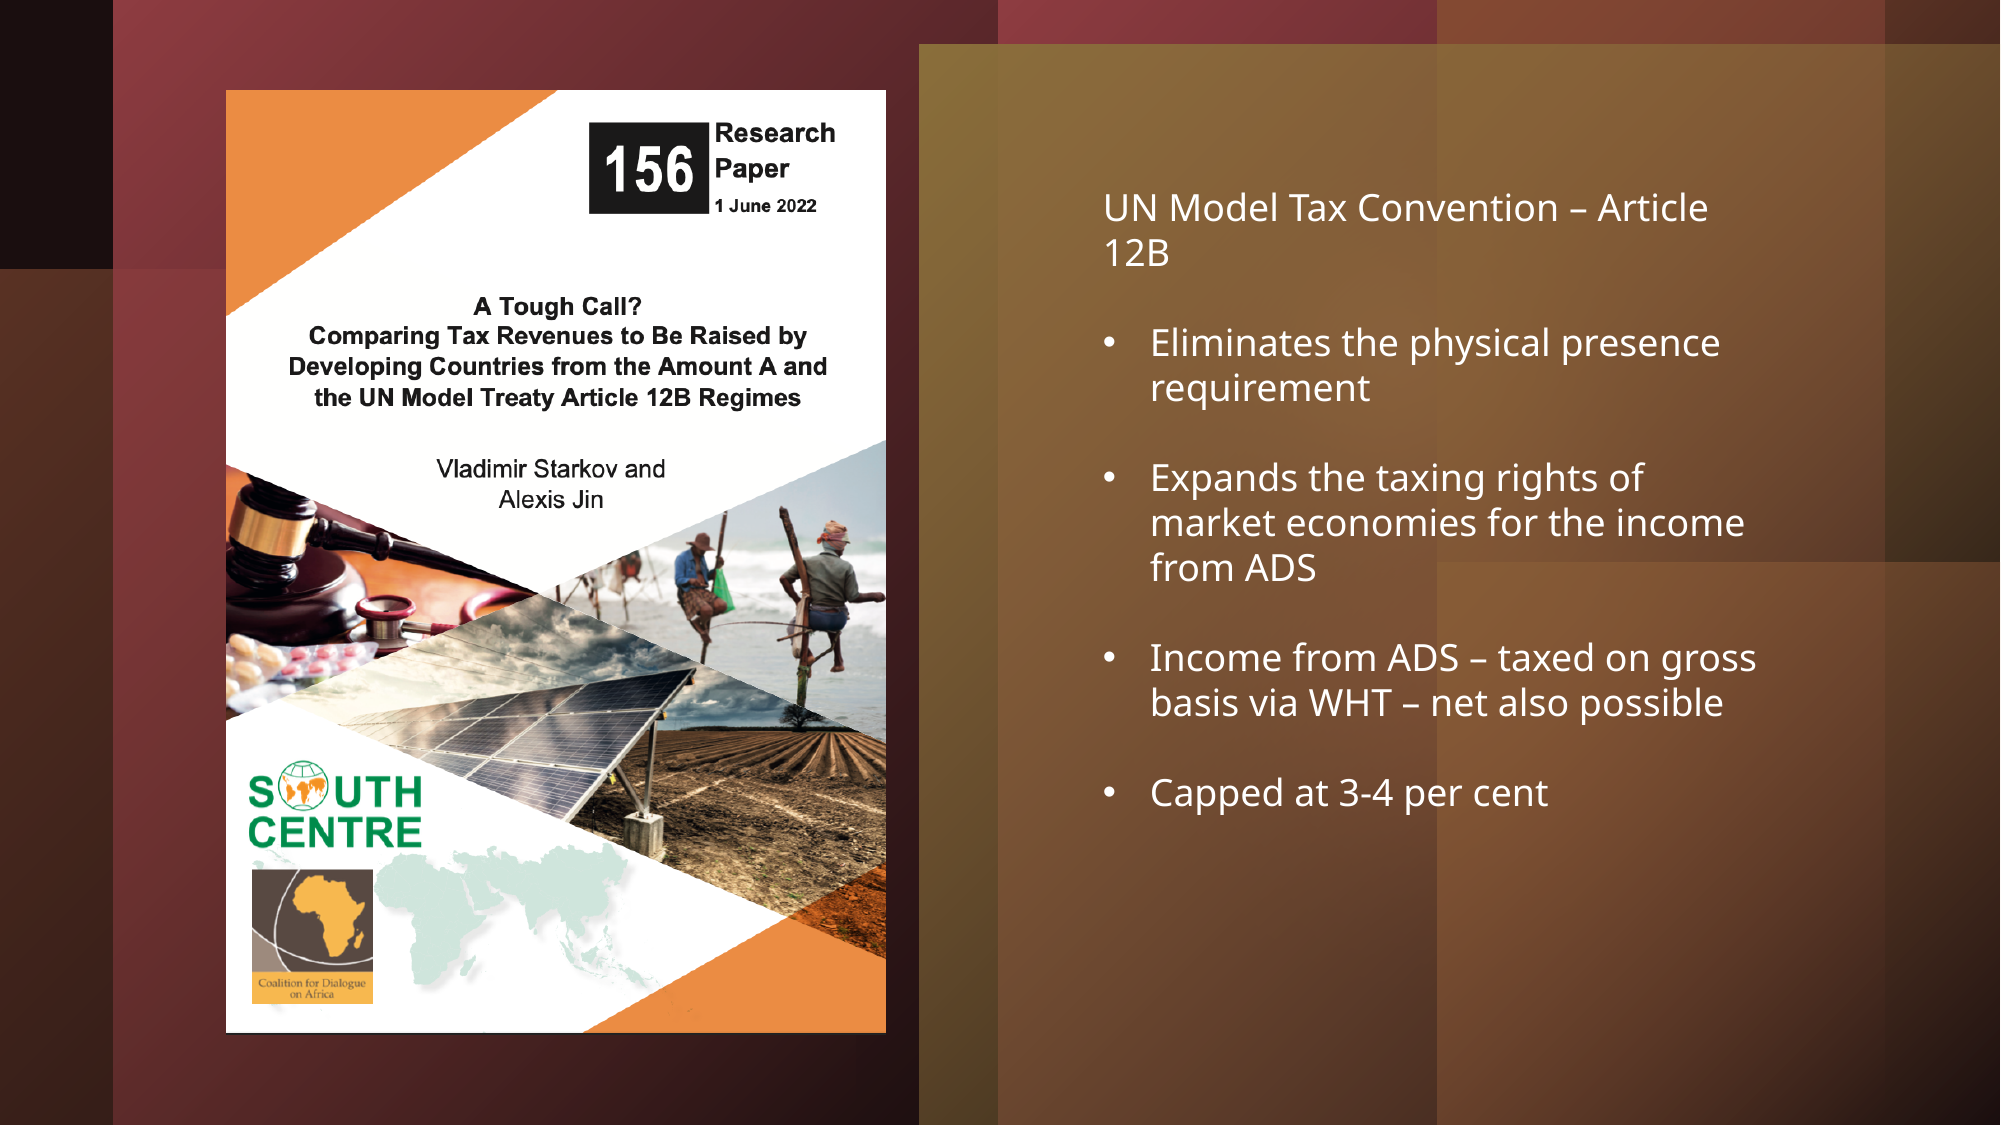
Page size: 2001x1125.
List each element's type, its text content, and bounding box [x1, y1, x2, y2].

picture [226, 90, 886, 1035]
text_box UN Model Tax Convention – Article 12B Eliminates the physical presence requirement Expands the taxing rights of market economies for the income from ADS Income from ADS – taxed on gross basis via WHT – net also possible Capped at 3-4 per cent [1088, 176, 1789, 822]
